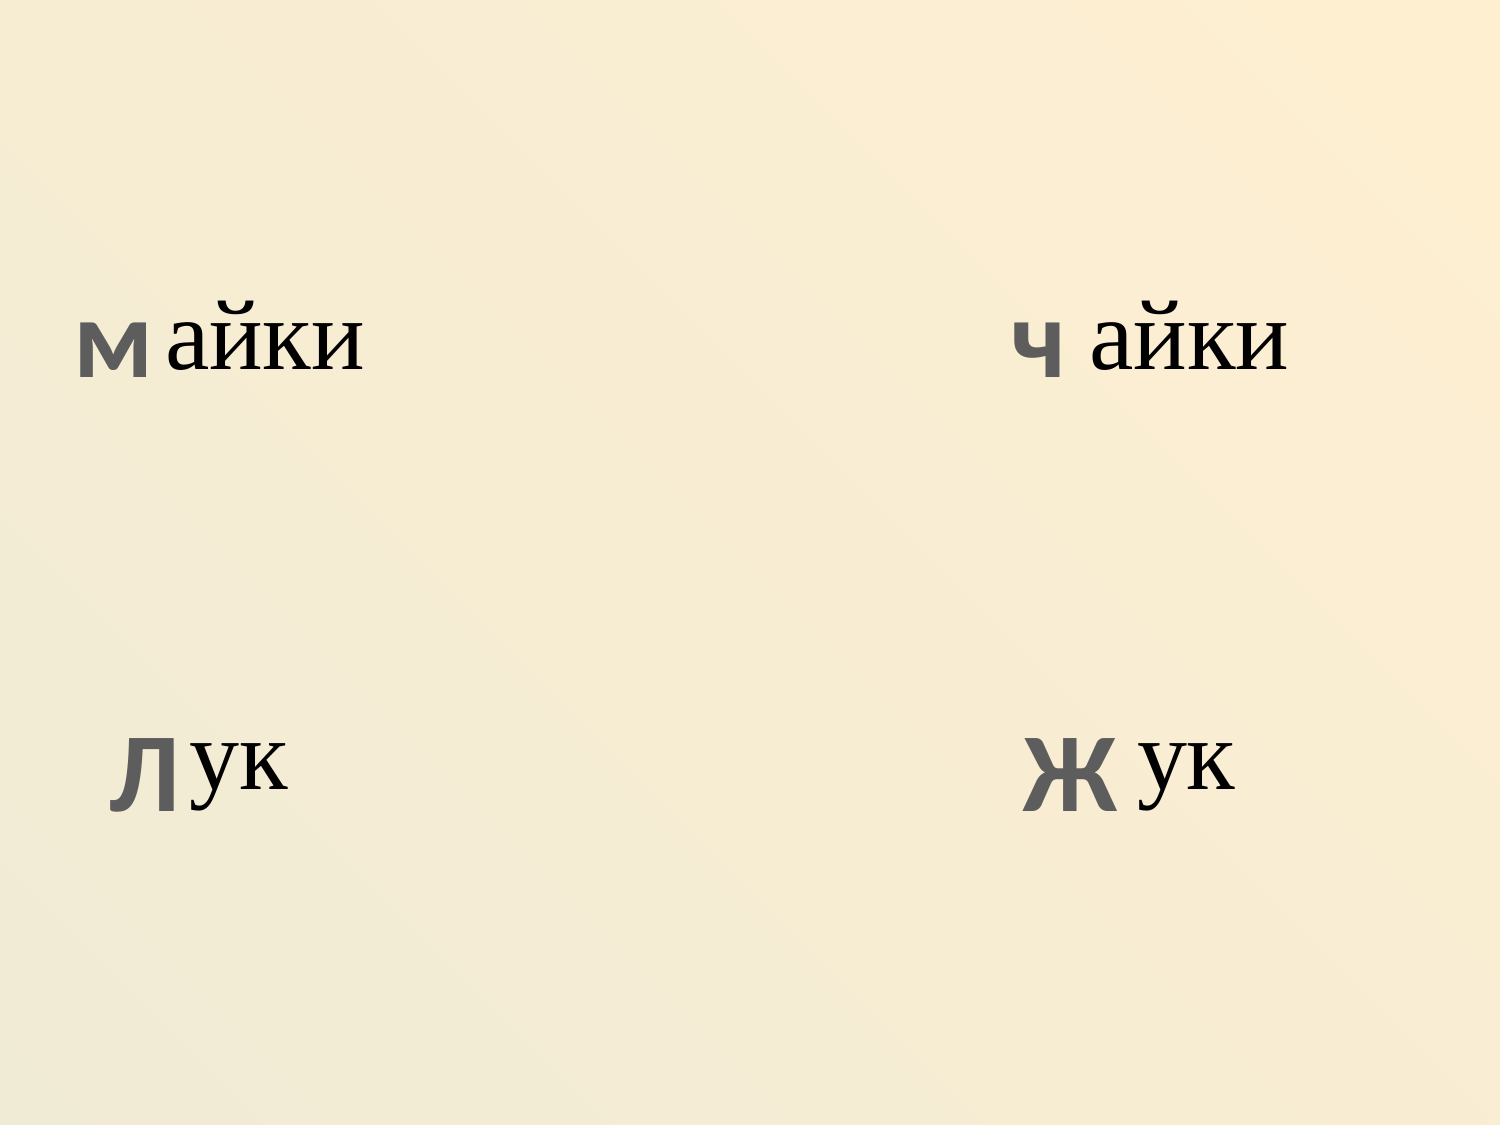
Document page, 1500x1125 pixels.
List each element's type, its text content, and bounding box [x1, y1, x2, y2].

text_box Ж [1008, 691, 1133, 842]
text_box ч [996, 257, 1082, 408]
list айки айки ук ук [75, 262, 1425, 1005]
text_box м [58, 257, 170, 408]
text_box Л [94, 691, 196, 842]
